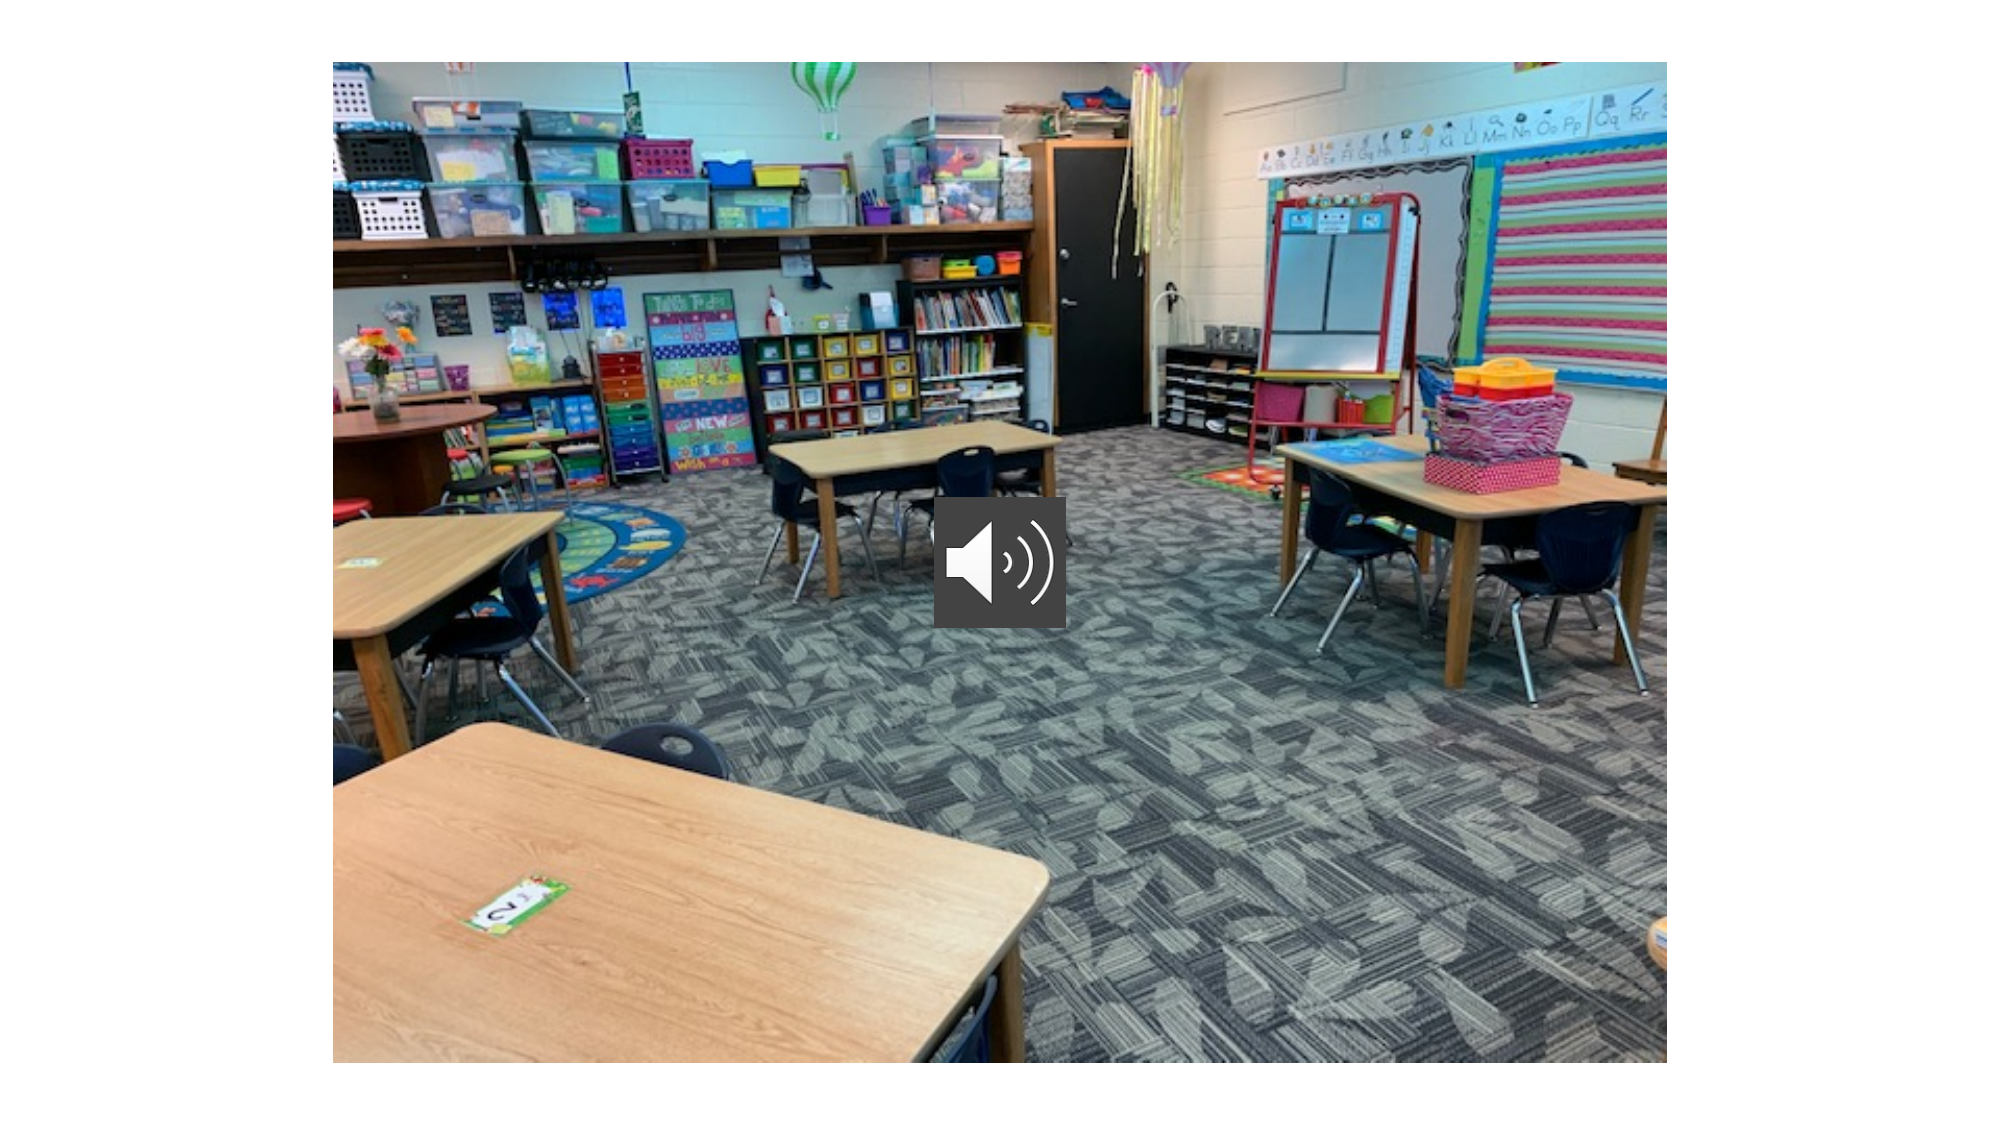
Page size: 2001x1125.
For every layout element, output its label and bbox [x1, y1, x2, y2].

picture [333, 62, 1667, 1063]
